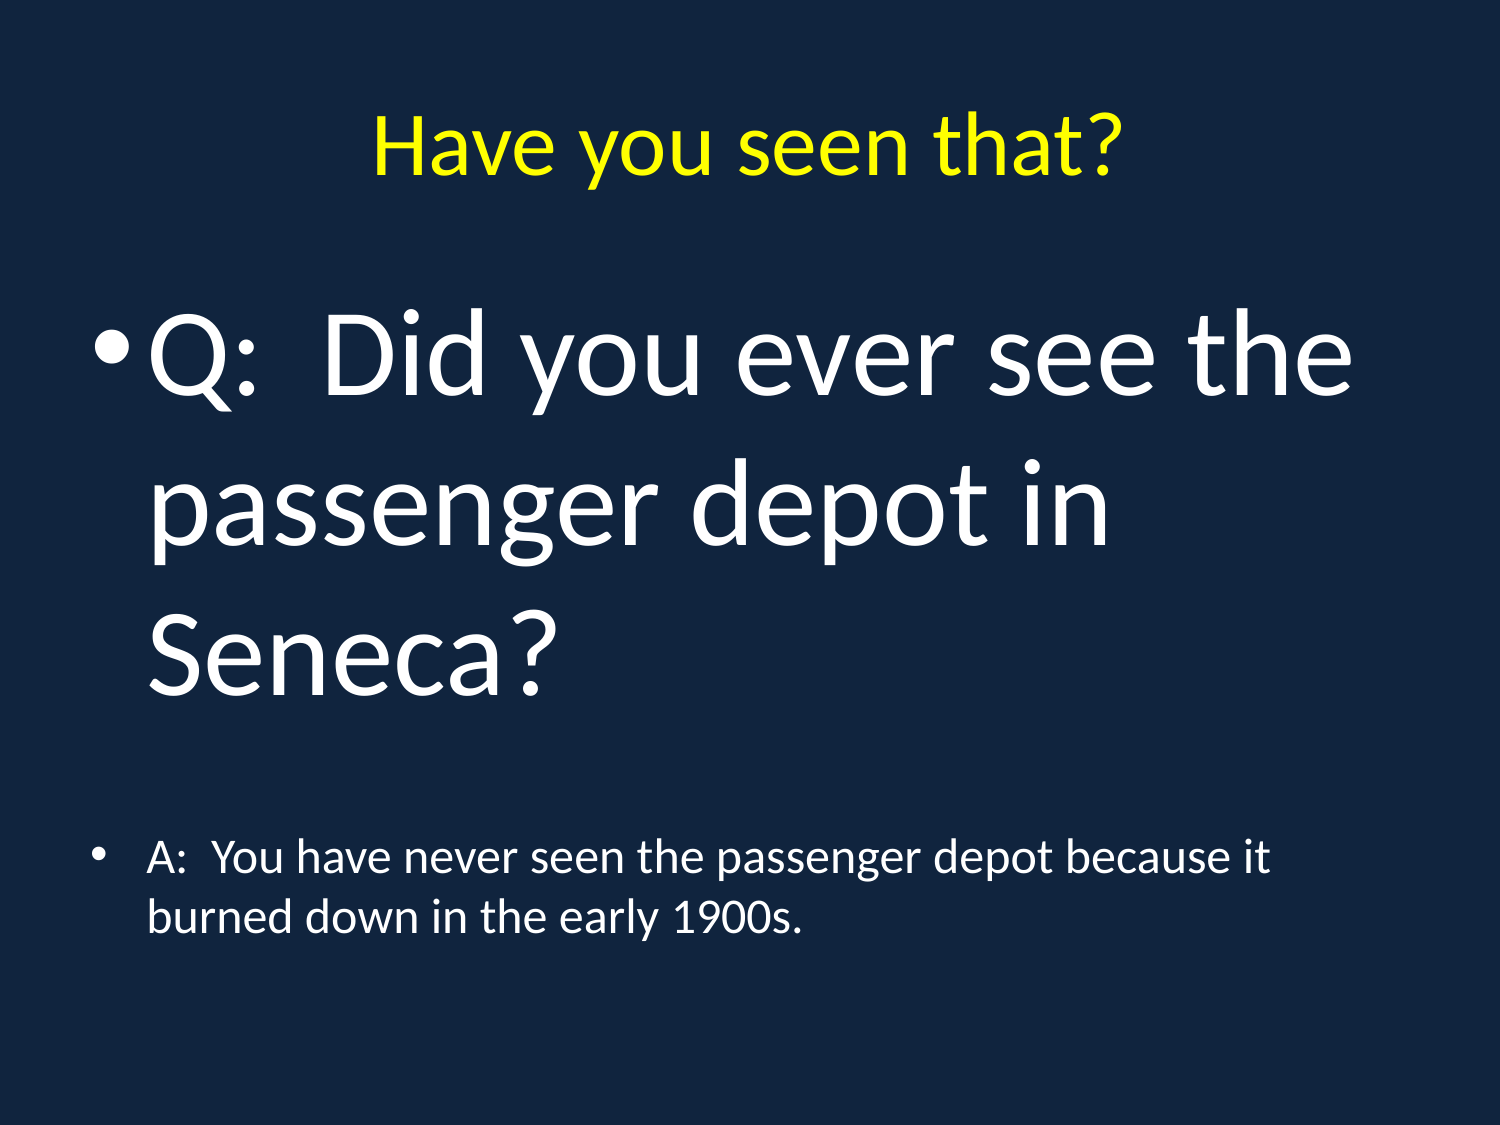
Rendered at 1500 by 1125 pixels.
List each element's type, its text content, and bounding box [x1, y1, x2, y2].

title Have you seen that? [75, 45, 1425, 233]
list Q: Did you ever see the passenger depot in Seneca? A: You have never seen the passenger depot because it burned down in the early 1900s. [75, 262, 1425, 1005]
